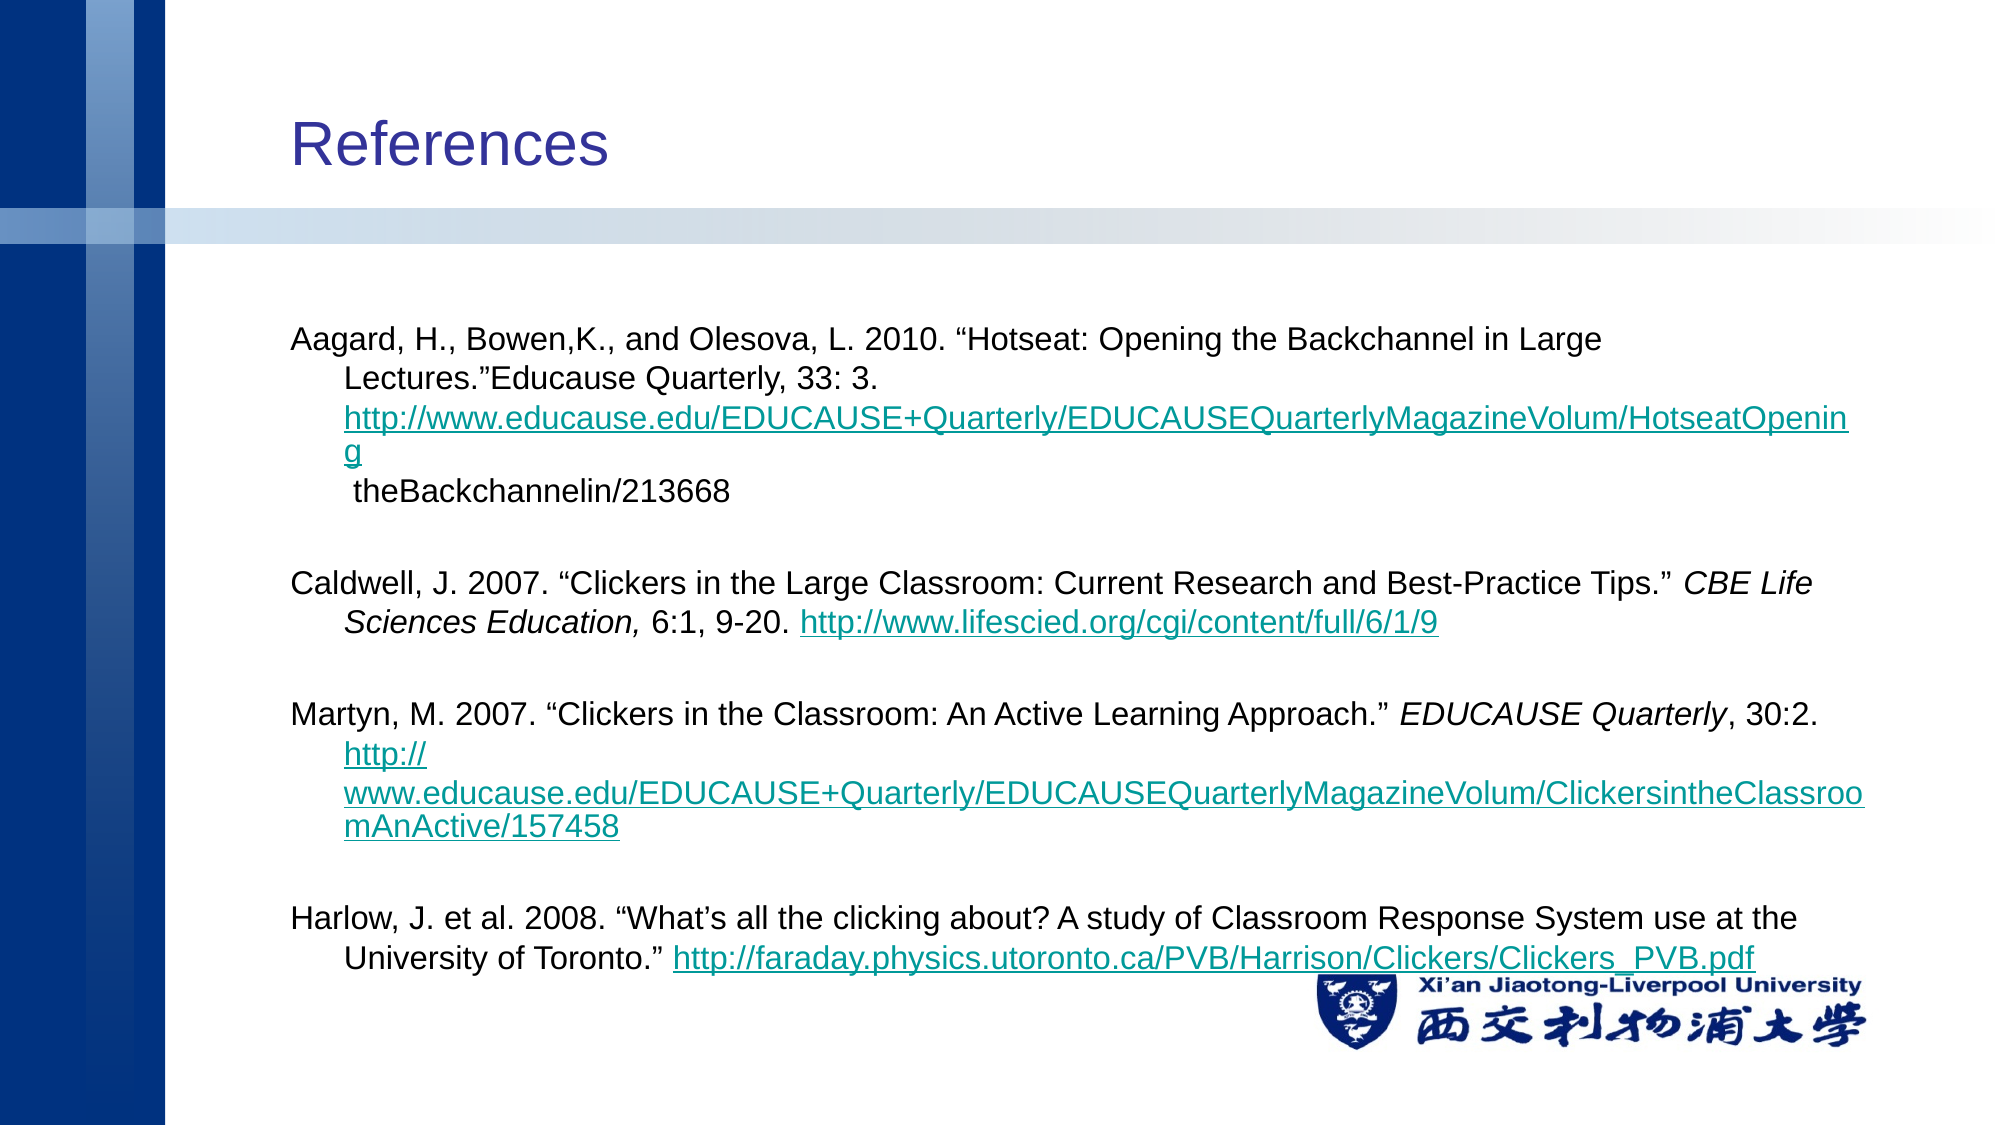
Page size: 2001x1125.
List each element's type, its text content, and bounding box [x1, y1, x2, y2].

list Aagard, H., Bowen,K., and Olesova, L. 2010. “Hotseat: Opening the Backchannel in Large Lectures.”Educause Quarterly, 33: 3. http://www.educause.edu/EDUCAUSE+Quarterly/EDUCAUSEQuarterlyMagazineVolum/HotseatOpening theBackchannelin/213668 Caldwell, J. 2007. “Clickers in the Large Classroom: Current Research and Best-Practice Tips.” CBE Life Sciences Education, 6:1, 9-20. http://www.lifescied.org/cgi/content/full/6/1/9 Martyn, M. 2007. “Clickers in the Classroom: An Active Learning Approach.” EDUCAUSE Quarterly, 30:2. http://www.educause.edu/EDUCAUSE+Quarterly/EDUCAUSEQuarterlyMagazineVolum/ClickersintheClassroomAnActive/157458 Harlow, J. et al. 2008. “What’s all the clicking about? A study of Classroom Response System use at the University of Toronto.” http://faraday.physics.utoronto.ca/PVB/Harrison/Clickers/Clickers_PVB.pdf [275, 302, 1882, 929]
title References [275, 42, 1897, 193]
picture [1299, 964, 1879, 1058]
